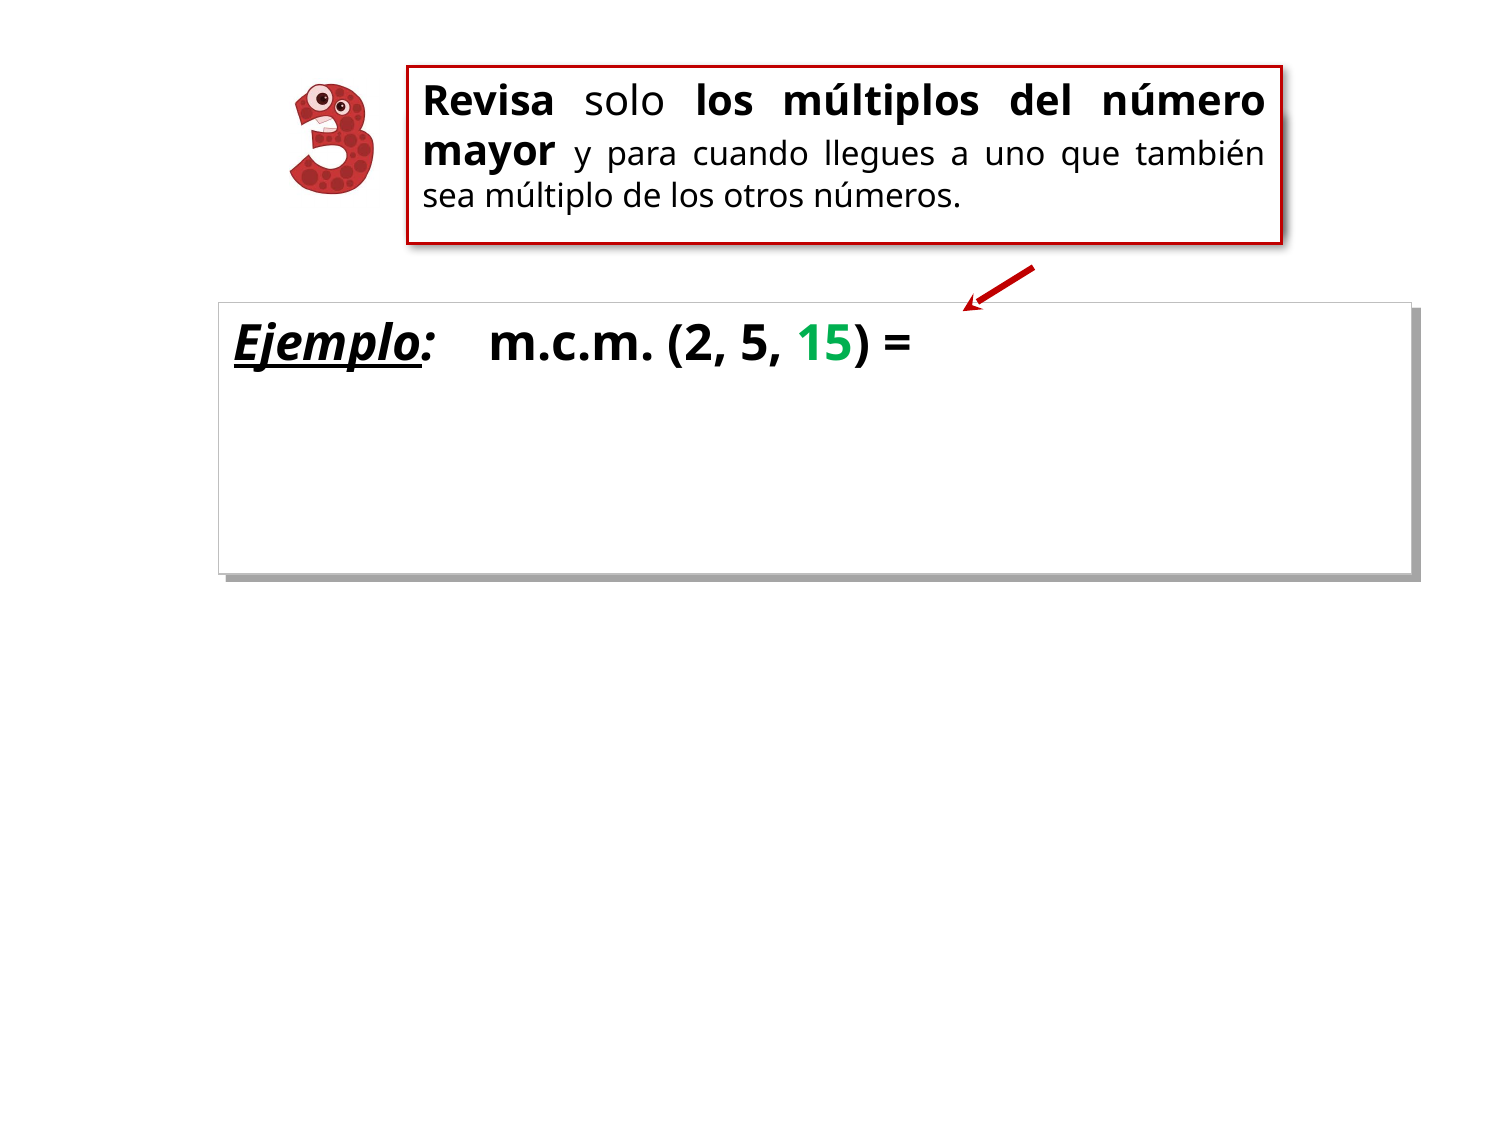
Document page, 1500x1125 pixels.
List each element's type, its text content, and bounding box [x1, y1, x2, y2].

text_box Ejemplo: m.c.m. (2, 5, 15) = 30 Revisa los múltiplos 15: 15, 30, 45 … ¡¡¡STOP!!! 30 es también un múltiplo de 2 y de 5. [218, 302, 1412, 575]
picture [289, 78, 380, 209]
text_box Revisa solo los múltiplos del número mayor y para cuando llegues a uno que también sea múltiplo de los otros números. [407, 66, 1282, 244]
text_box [962, 267, 1034, 312]
